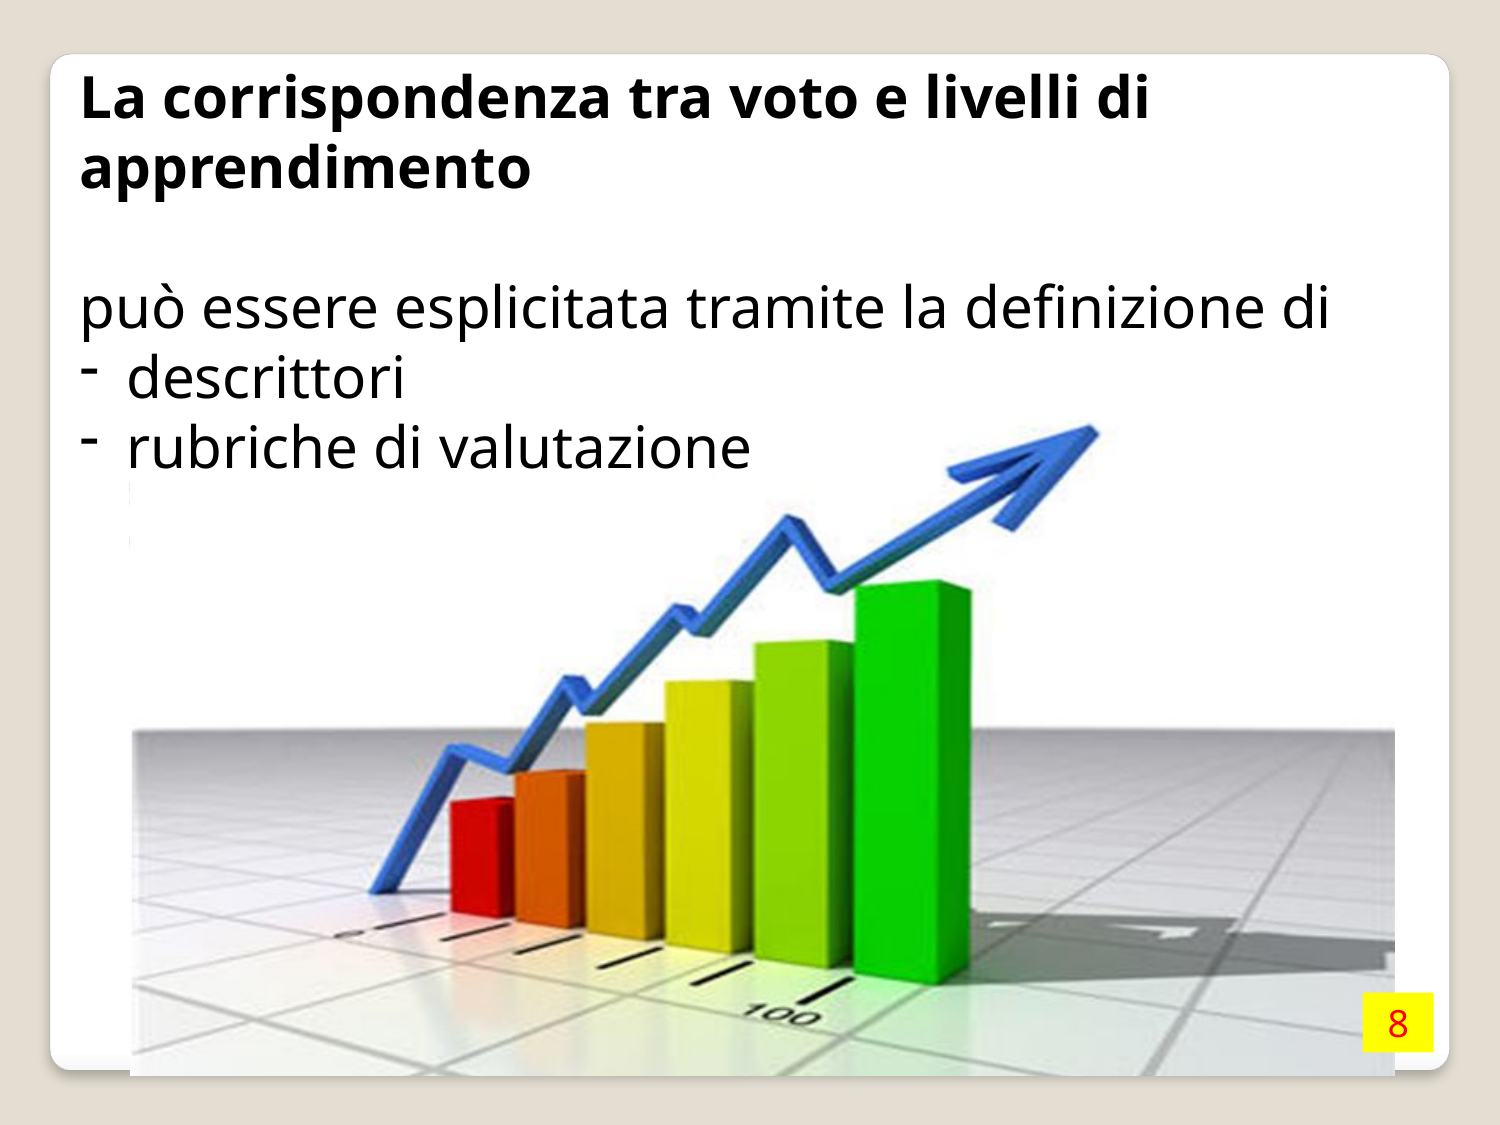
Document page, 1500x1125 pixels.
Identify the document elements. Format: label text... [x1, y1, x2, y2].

text_box La corrispondenza tra voto e livelli di apprendimento può essere esplicitata tramite la definizione di descrittori rubriche di valutazione [64, 52, 1448, 488]
text_box 8 [1403, 992, 1434, 1053]
picture [129, 420, 1396, 1076]
